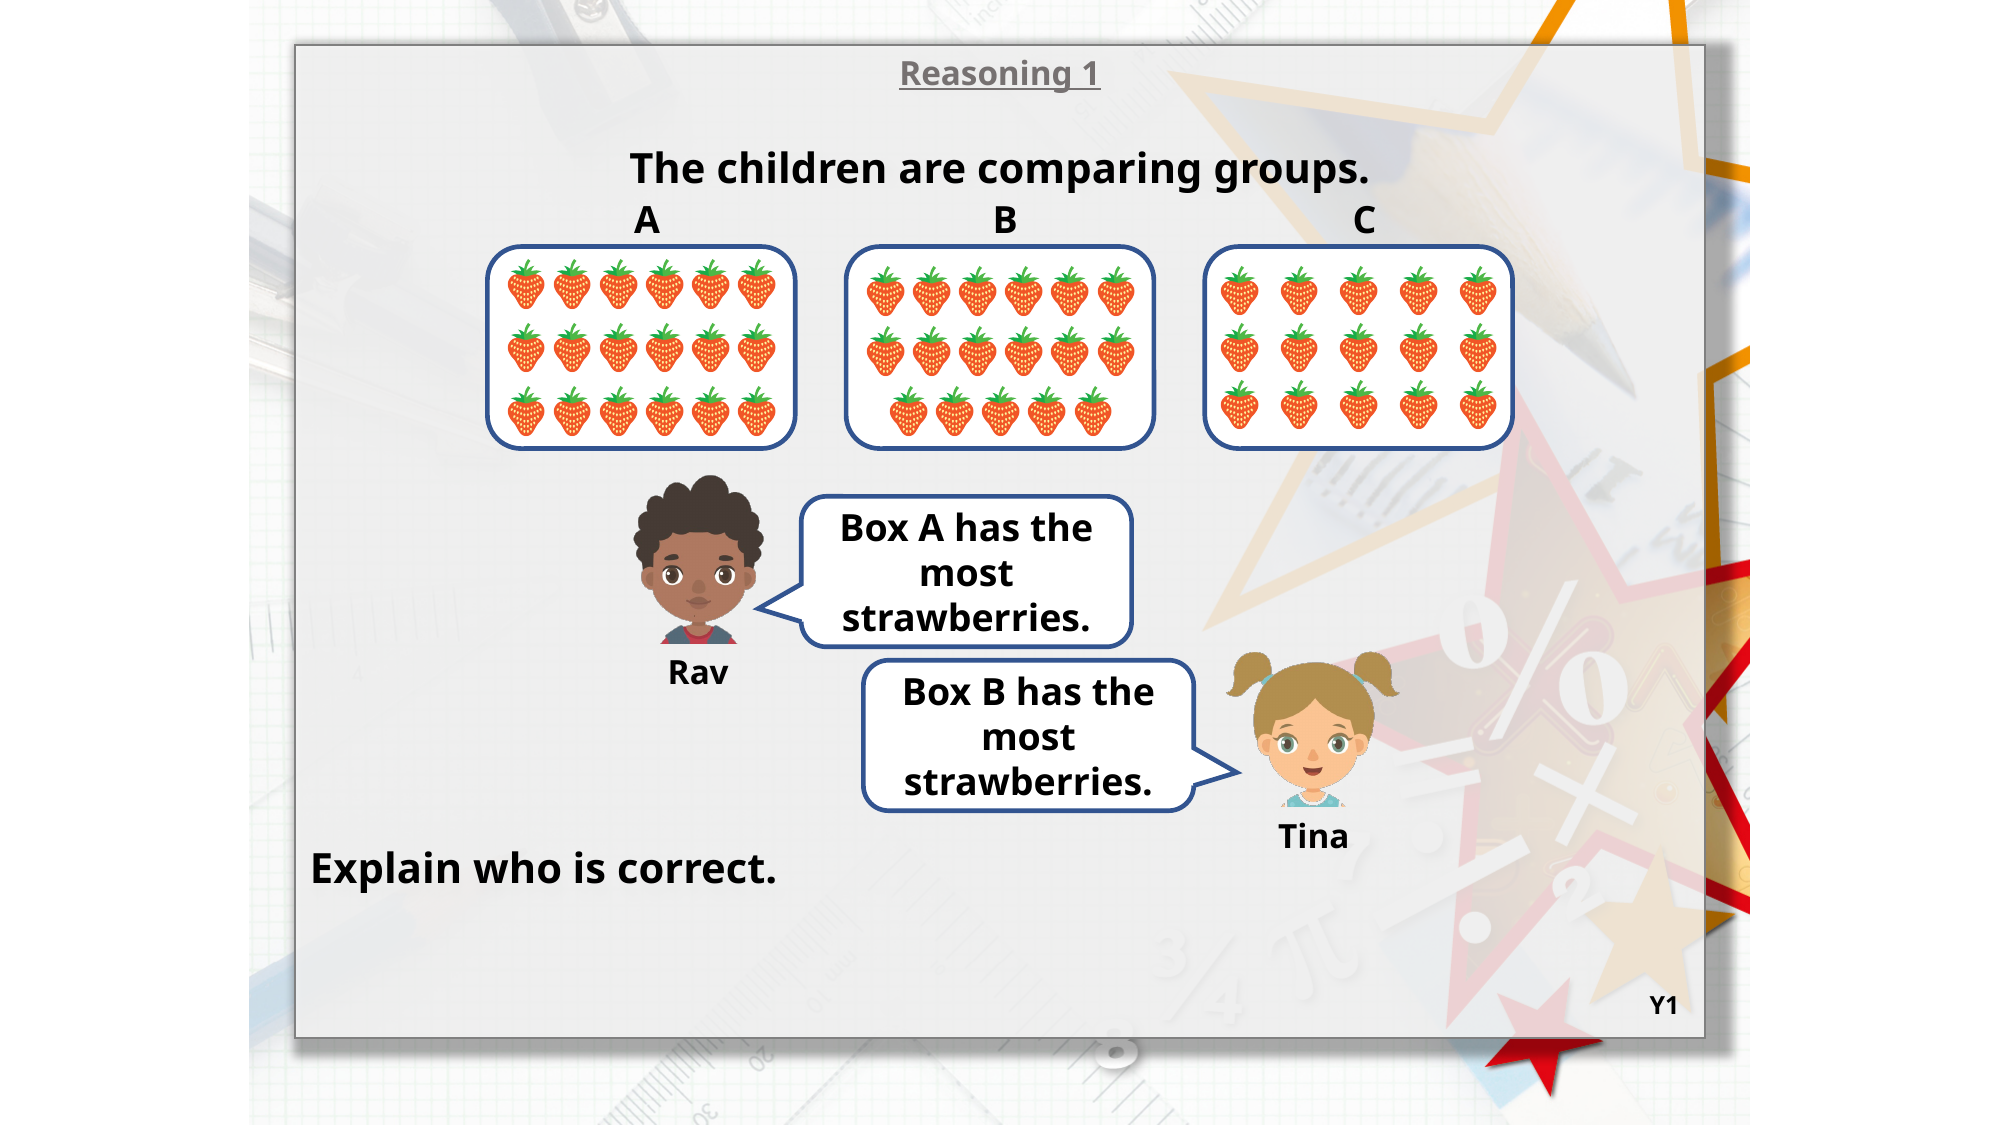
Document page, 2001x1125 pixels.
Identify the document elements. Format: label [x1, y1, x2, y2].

text_box [864, 264, 1137, 438]
text_box [505, 257, 778, 438]
text_box [1204, 246, 1513, 449]
picture [249, 0, 1750, 1125]
